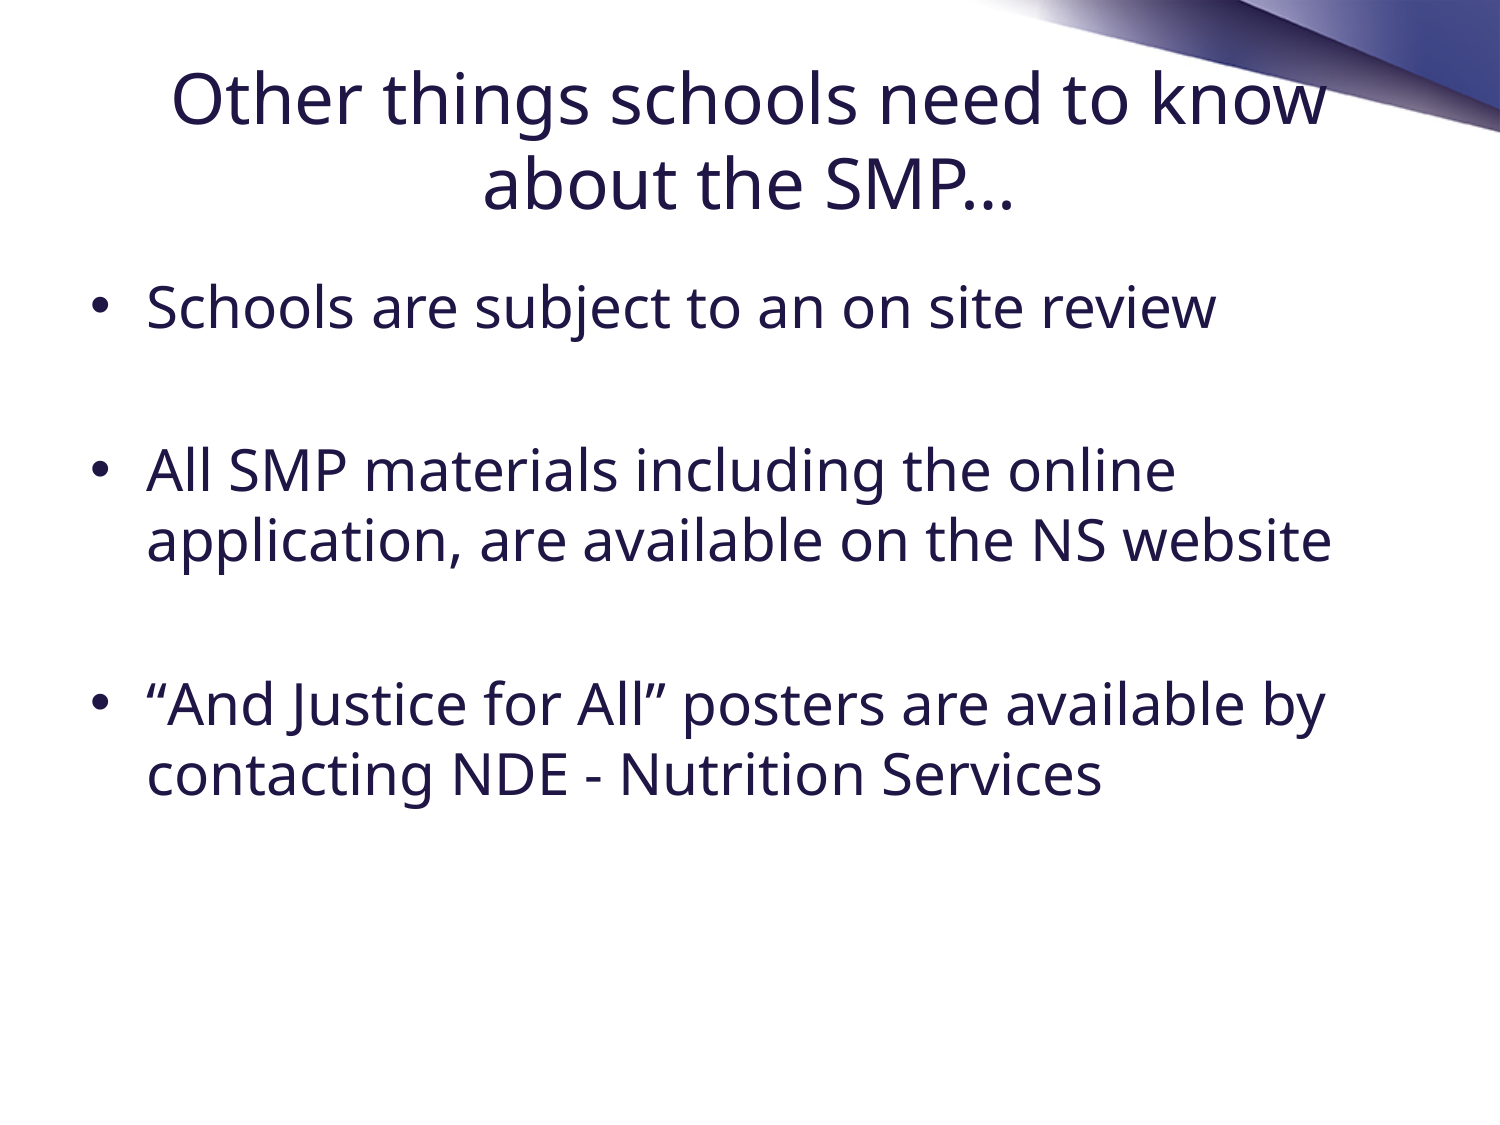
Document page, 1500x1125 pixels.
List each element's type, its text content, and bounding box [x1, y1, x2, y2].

title Other things schools need to know about the SMP… [75, 45, 1425, 233]
picture [0, 0, 1500, 1125]
list Schools are subject to an on site review All SMP materials including the online application, are available on the NS website “And Justice for All” posters are available by contacting NDE - Nutrition Services [75, 262, 1425, 1005]
